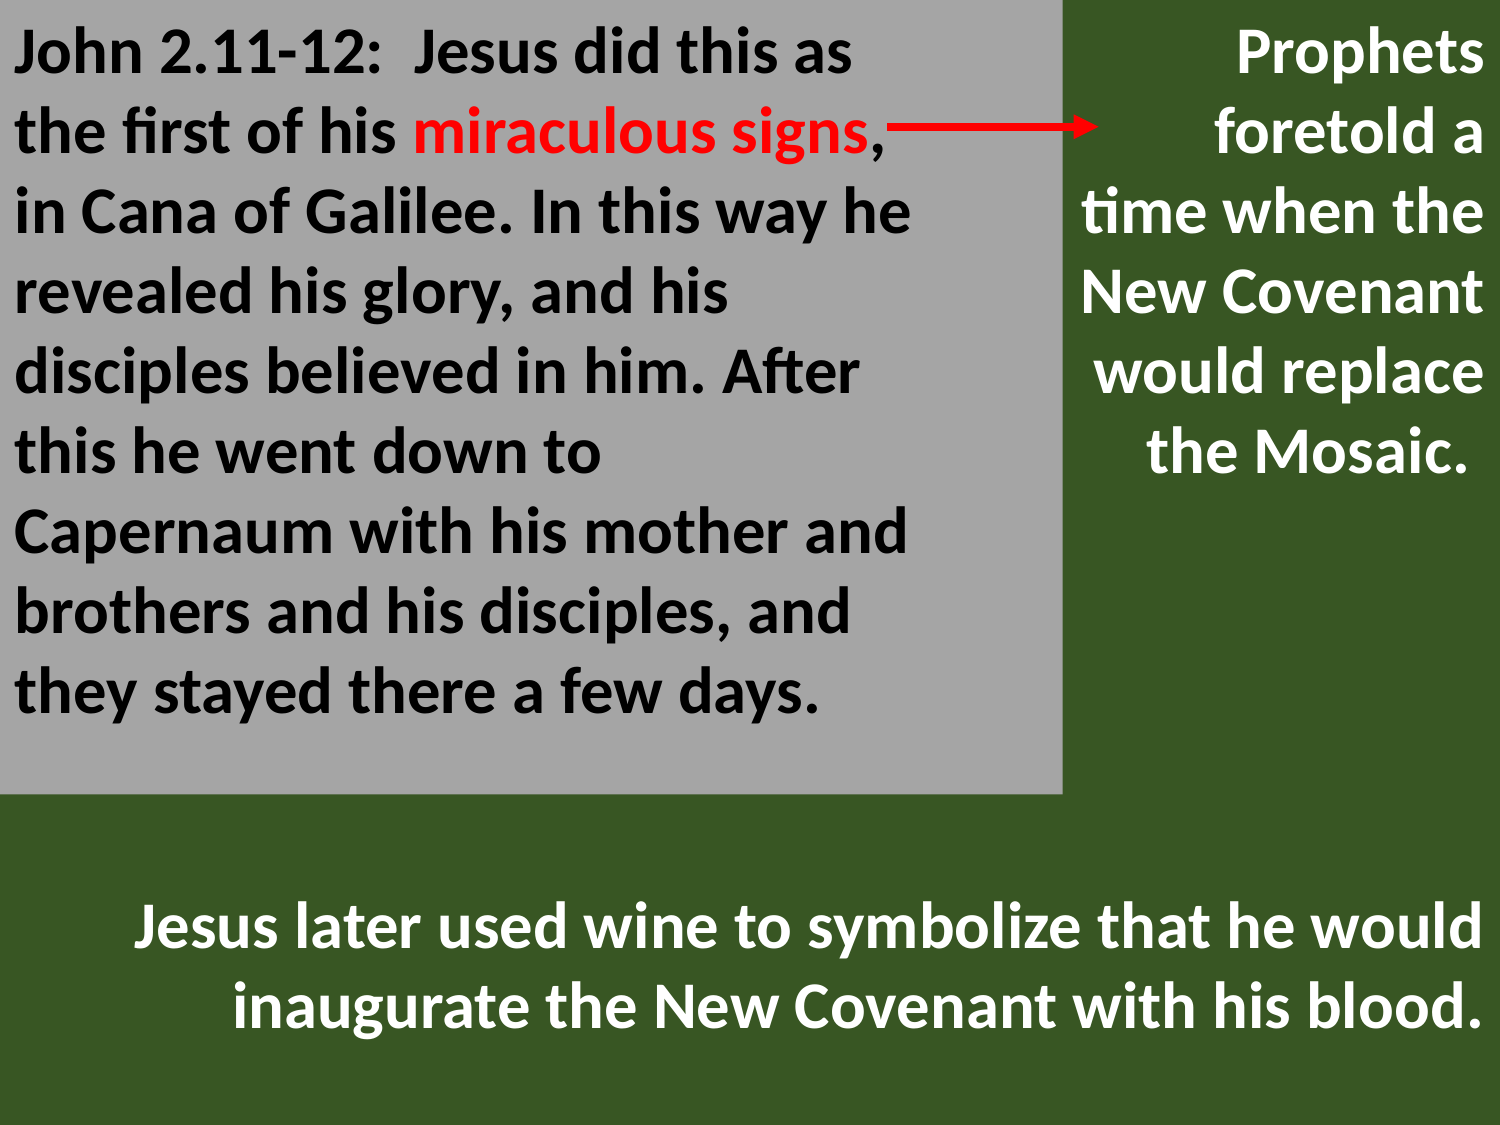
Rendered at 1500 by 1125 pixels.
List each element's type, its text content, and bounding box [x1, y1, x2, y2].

text_box Prophets foretold a time when the New Covenant would replace the Mosaic. [1062, 0, 1500, 794]
text_box John 2.11-12: Jesus did this as the first of his miraculous signs, in Cana of Galilee. In this way he revealed his glory, and his disciples believed in him. After this he went down to Capernaum with his mother and brothers and his disciples, and they stayed there a few days. [0, 0, 949, 735]
text_box Jesus later used wine to symbolize that he would inaugurate the New Covenant with his blood. [0, 794, 1500, 1125]
